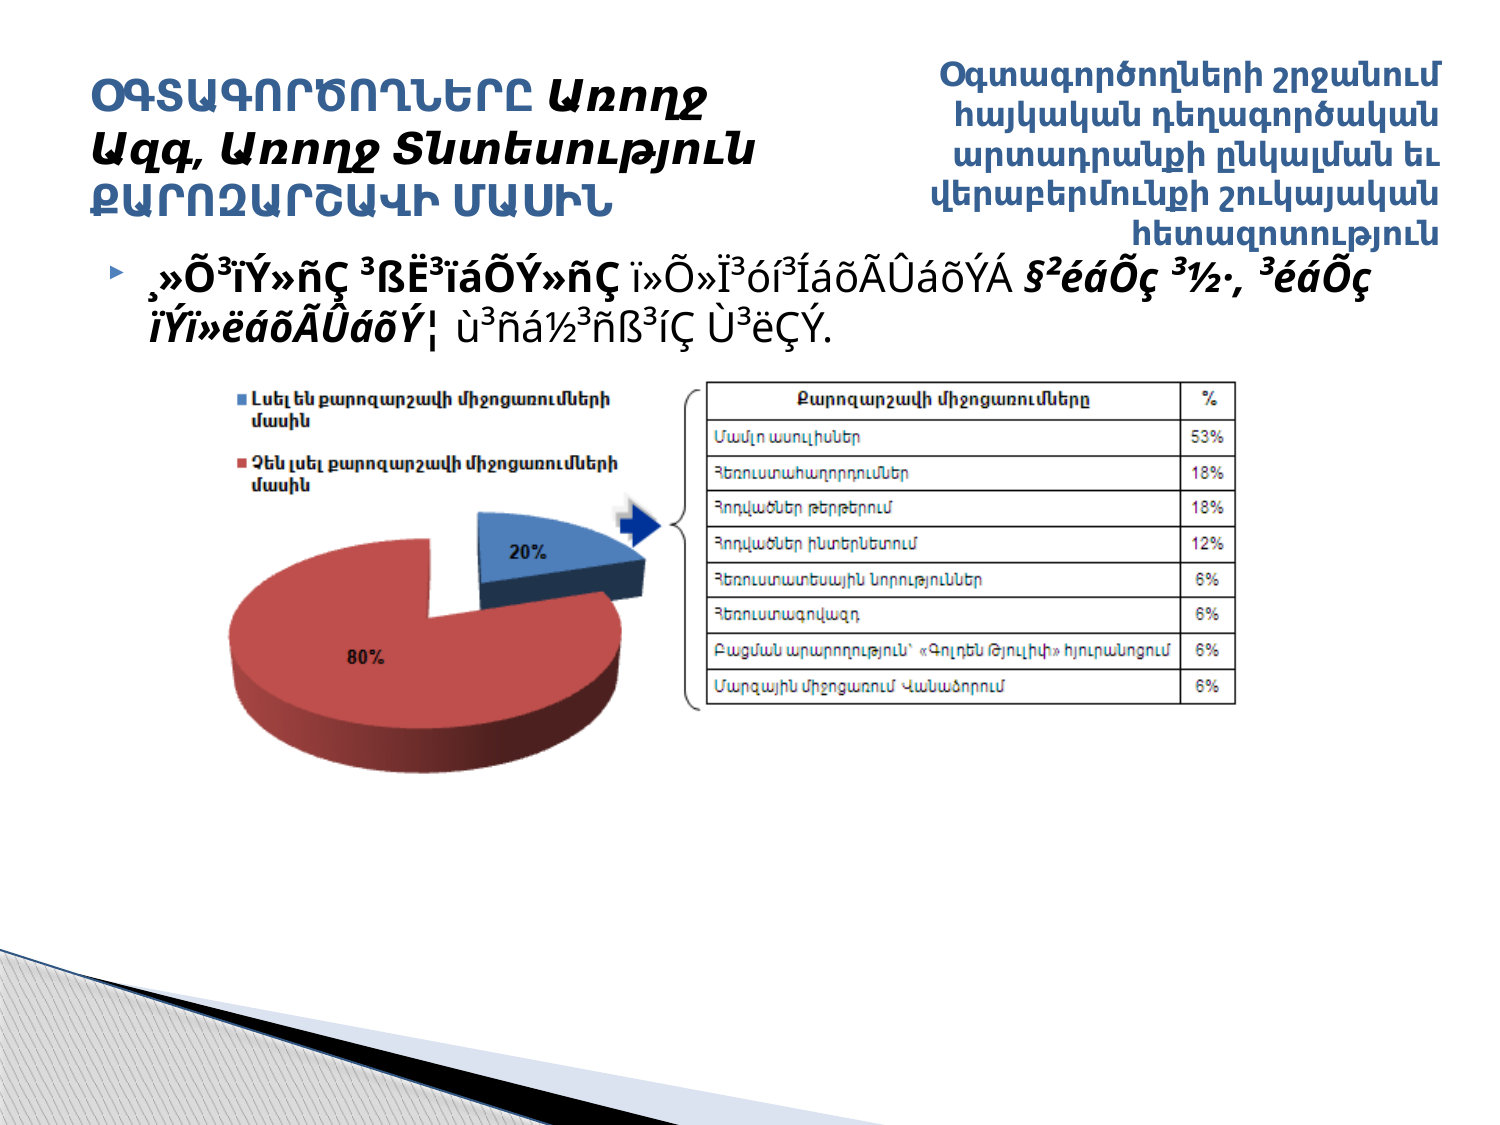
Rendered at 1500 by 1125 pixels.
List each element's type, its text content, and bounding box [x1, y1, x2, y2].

title ՕԳՏԱԳՈՐԾՈՂՆԵՐԸ Առողջ Ազգ, Առողջ Տնտեսություն ՔԱՐՈԶԱՐՇԱՎԻ ՄԱՍԻՆ [75, 45, 780, 233]
picture [199, 374, 1244, 788]
list ¸»Õ³ïÝ»ñÇ ³ßË³ïáÕÝ»ñÇ ï»Õ»Ï³óí³ÍáõÃÛáõÝÁ §²éáÕç ³½·, ³éáÕç ïÝï»ëáõÃÛáõÝ¦ ù³ñá½³ñß³íÇ Ù³ëÇÝ. [75, 243, 1463, 363]
text_box Օգտագործողների շրջանում հայկական դեղագործական արտադրանքի ընկալման եւ վերաբերմունքի շուկայական հետազոտություն [780, 45, 1456, 233]
